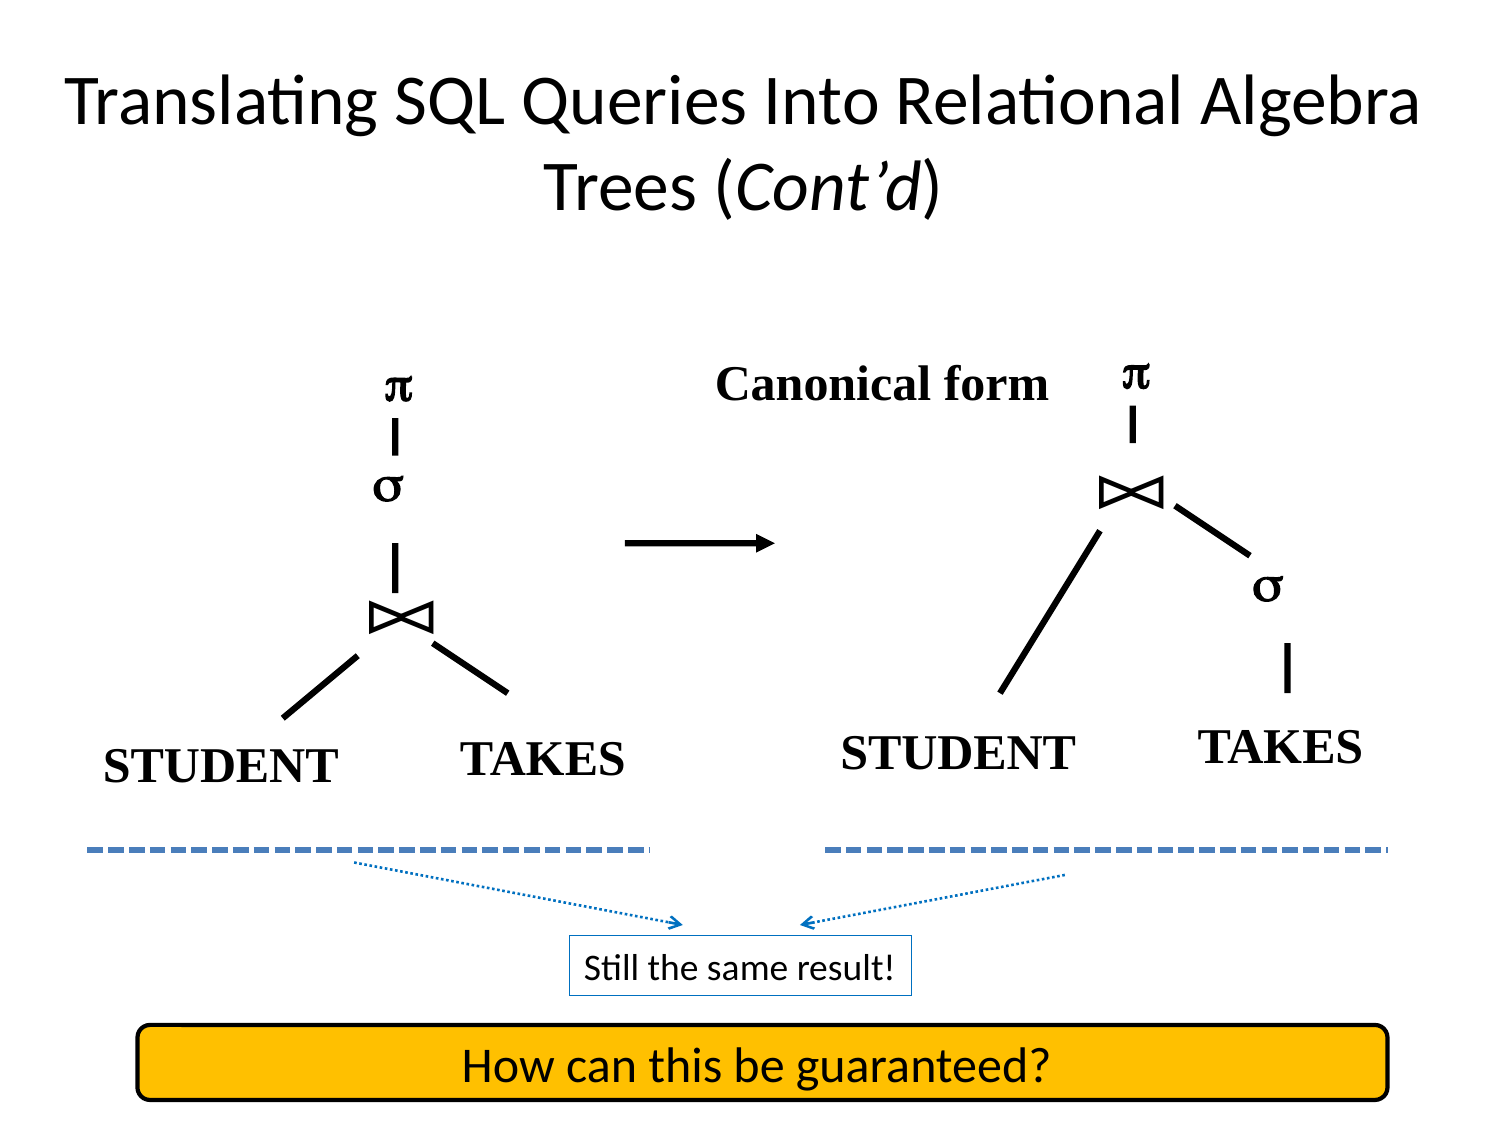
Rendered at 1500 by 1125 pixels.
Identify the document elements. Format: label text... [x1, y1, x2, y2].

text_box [799, 874, 1066, 926]
text_box Still the same result! [569, 935, 912, 996]
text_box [1087, 467, 1168, 535]
text_box [687, 537, 775, 550]
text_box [87, 342, 684, 801]
title Translating SQL Queries Into Relational Algebra Trees (Cont’d) [12, 45, 1475, 233]
text_box s [1237, 543, 1325, 618]
text_box How can this be guaranteed? [135, 1022, 1390, 1103]
text_box Canonical form [699, 343, 1065, 418]
text_box p [1107, 330, 1166, 406]
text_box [353, 862, 684, 926]
text_box STUDENT [825, 712, 1091, 788]
text_box TAKES [1182, 705, 1421, 781]
